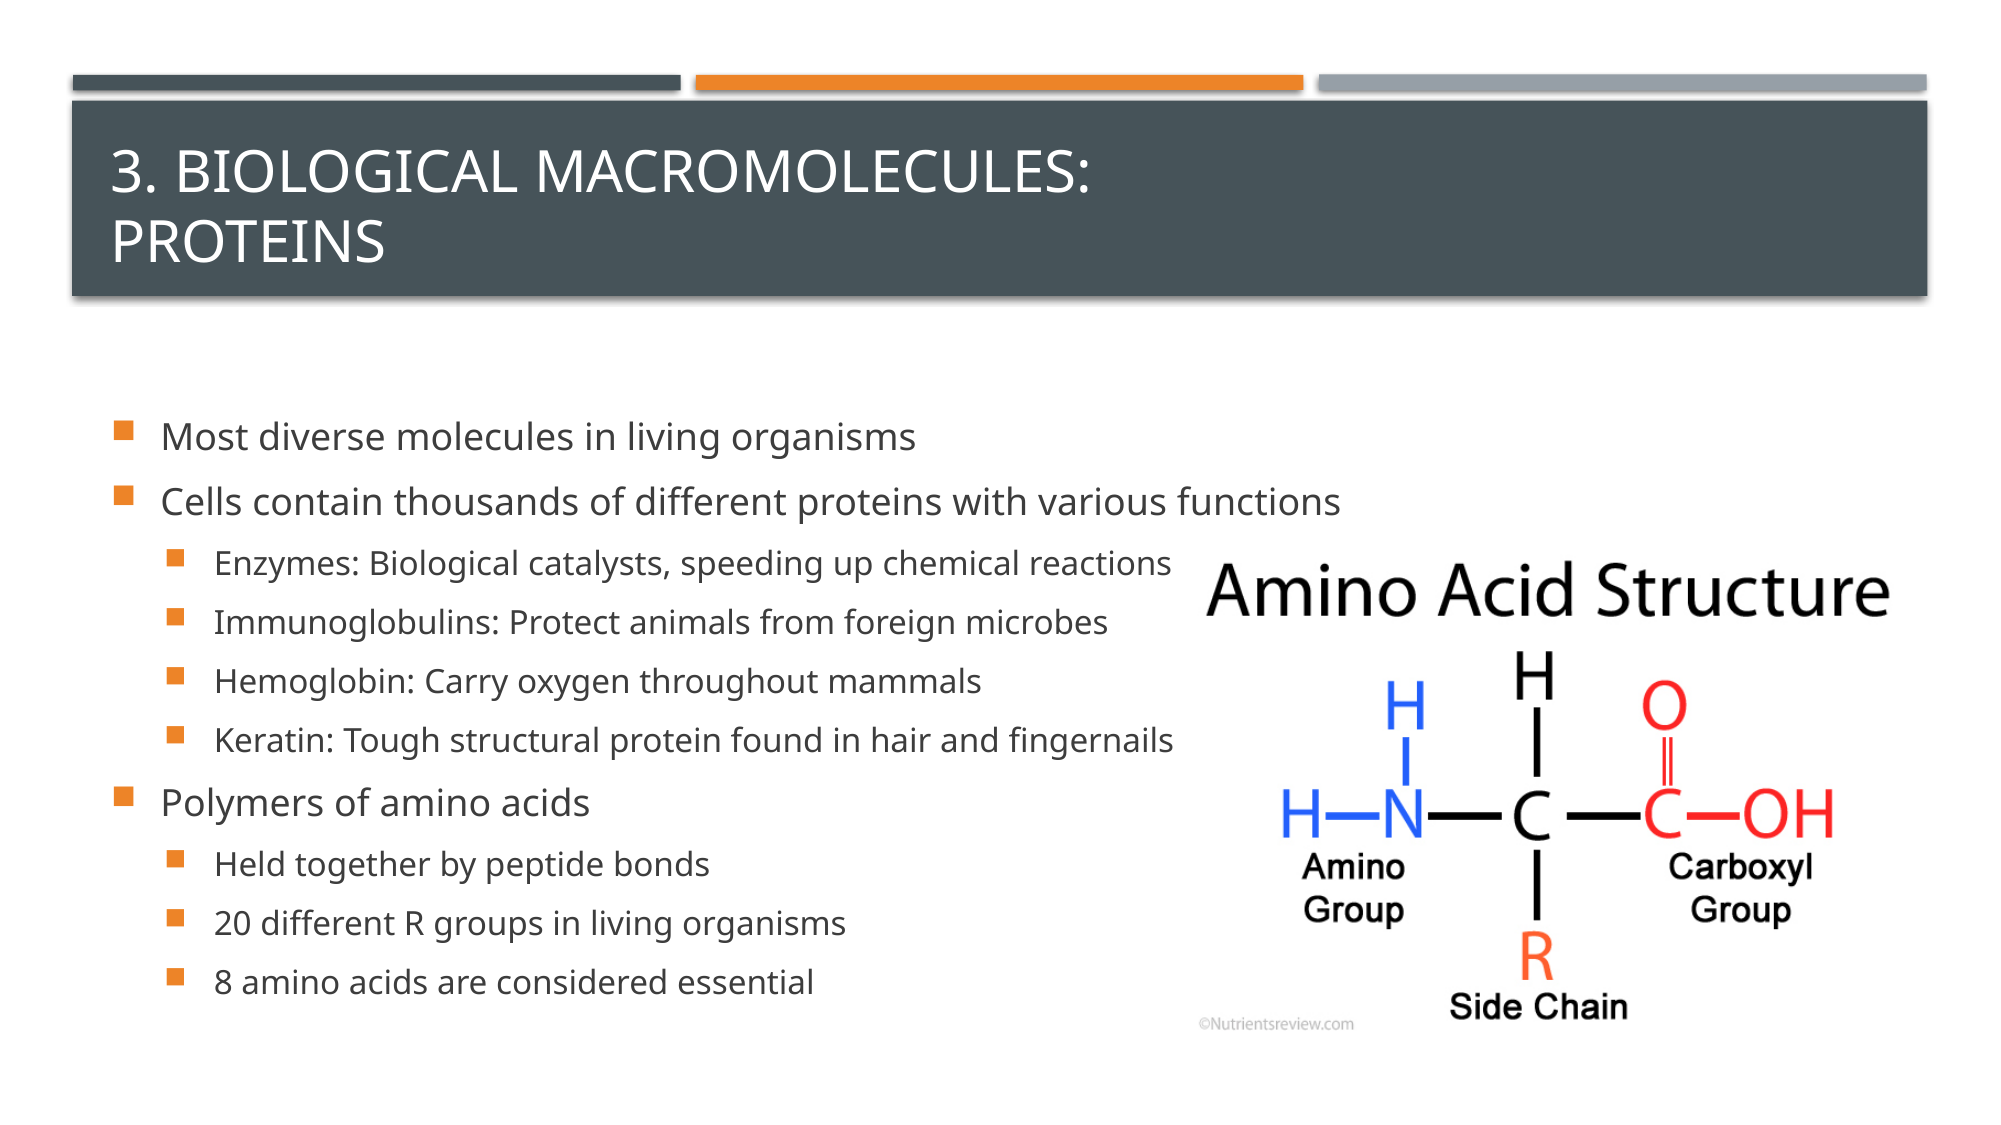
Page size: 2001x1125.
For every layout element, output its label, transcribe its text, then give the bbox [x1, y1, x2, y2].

list Most diverse molecules in living organisms Cells contain thousands of different proteins with various functions Enzymes: Biological catalysts, speeding up chemical reactions Immunoglobulins: Protect animals from foreign microbes Hemoglobin: Carry oxygen throughout mammals Keratin: Tough structural protein found in hair and fingernails Polymers of amino acids Held together by peptide bonds 20 different R groups in living organisms 8 amino acids are considered essential [95, 336, 1905, 1078]
picture [1188, 554, 1906, 1045]
title 3. Biological Macromolecules: Proteins [95, 115, 1905, 282]
